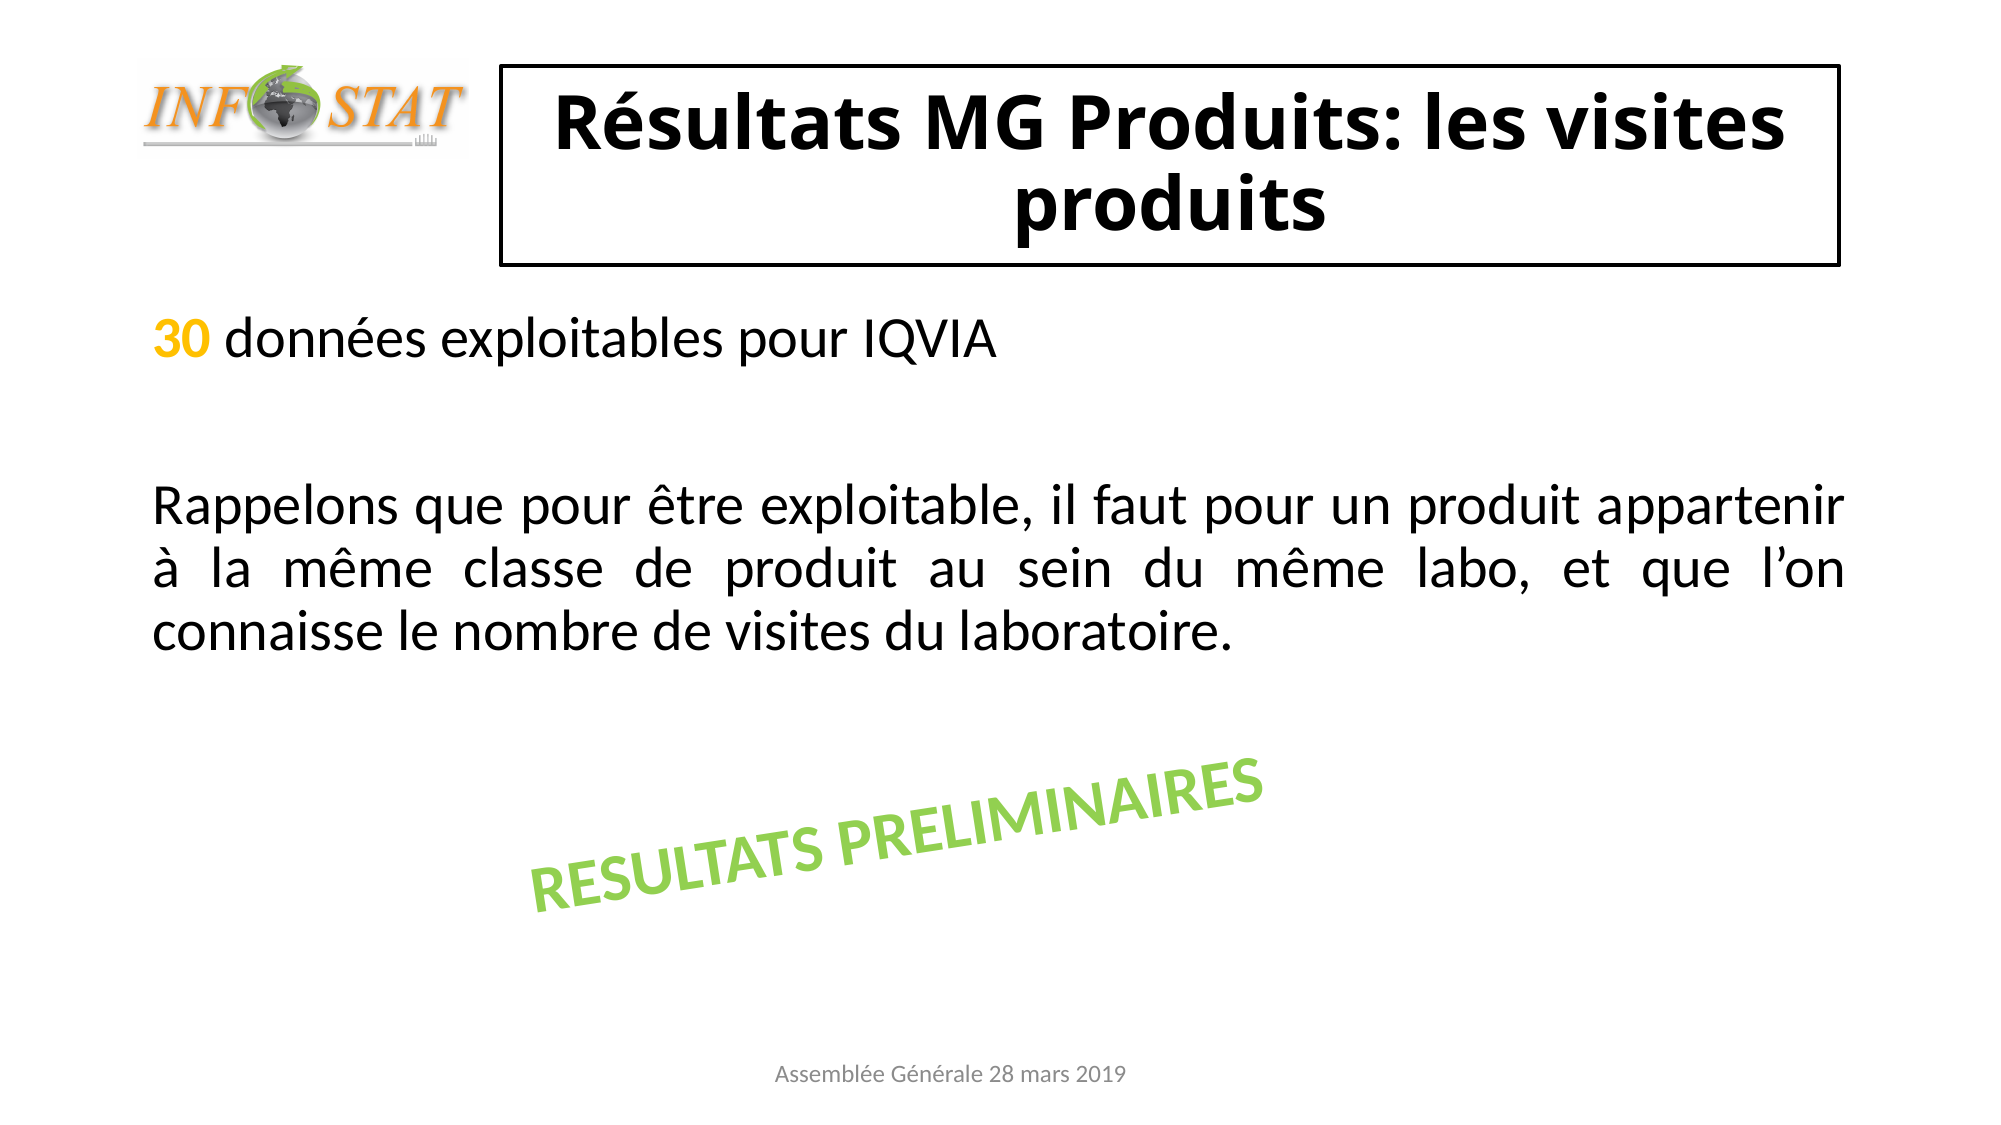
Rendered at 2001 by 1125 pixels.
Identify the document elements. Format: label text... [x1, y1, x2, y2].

text_box RESULTATS PRELIMINAIRES [385, 704, 1408, 956]
picture [137, 58, 469, 159]
title Résultats MG Produits: les visites produits [499, 64, 1841, 267]
list 30 données exploitables pour IQVIA Rappelons que pour être exploitable, il faut pour un produit appartenir à la même classe de produit au sein du même labo, et que l’on connaisse le nombre de visites du laboratoire. [137, 299, 1863, 1014]
footer Assemblée Générale 28 mars 2019 [662, 1042, 1338, 1103]
